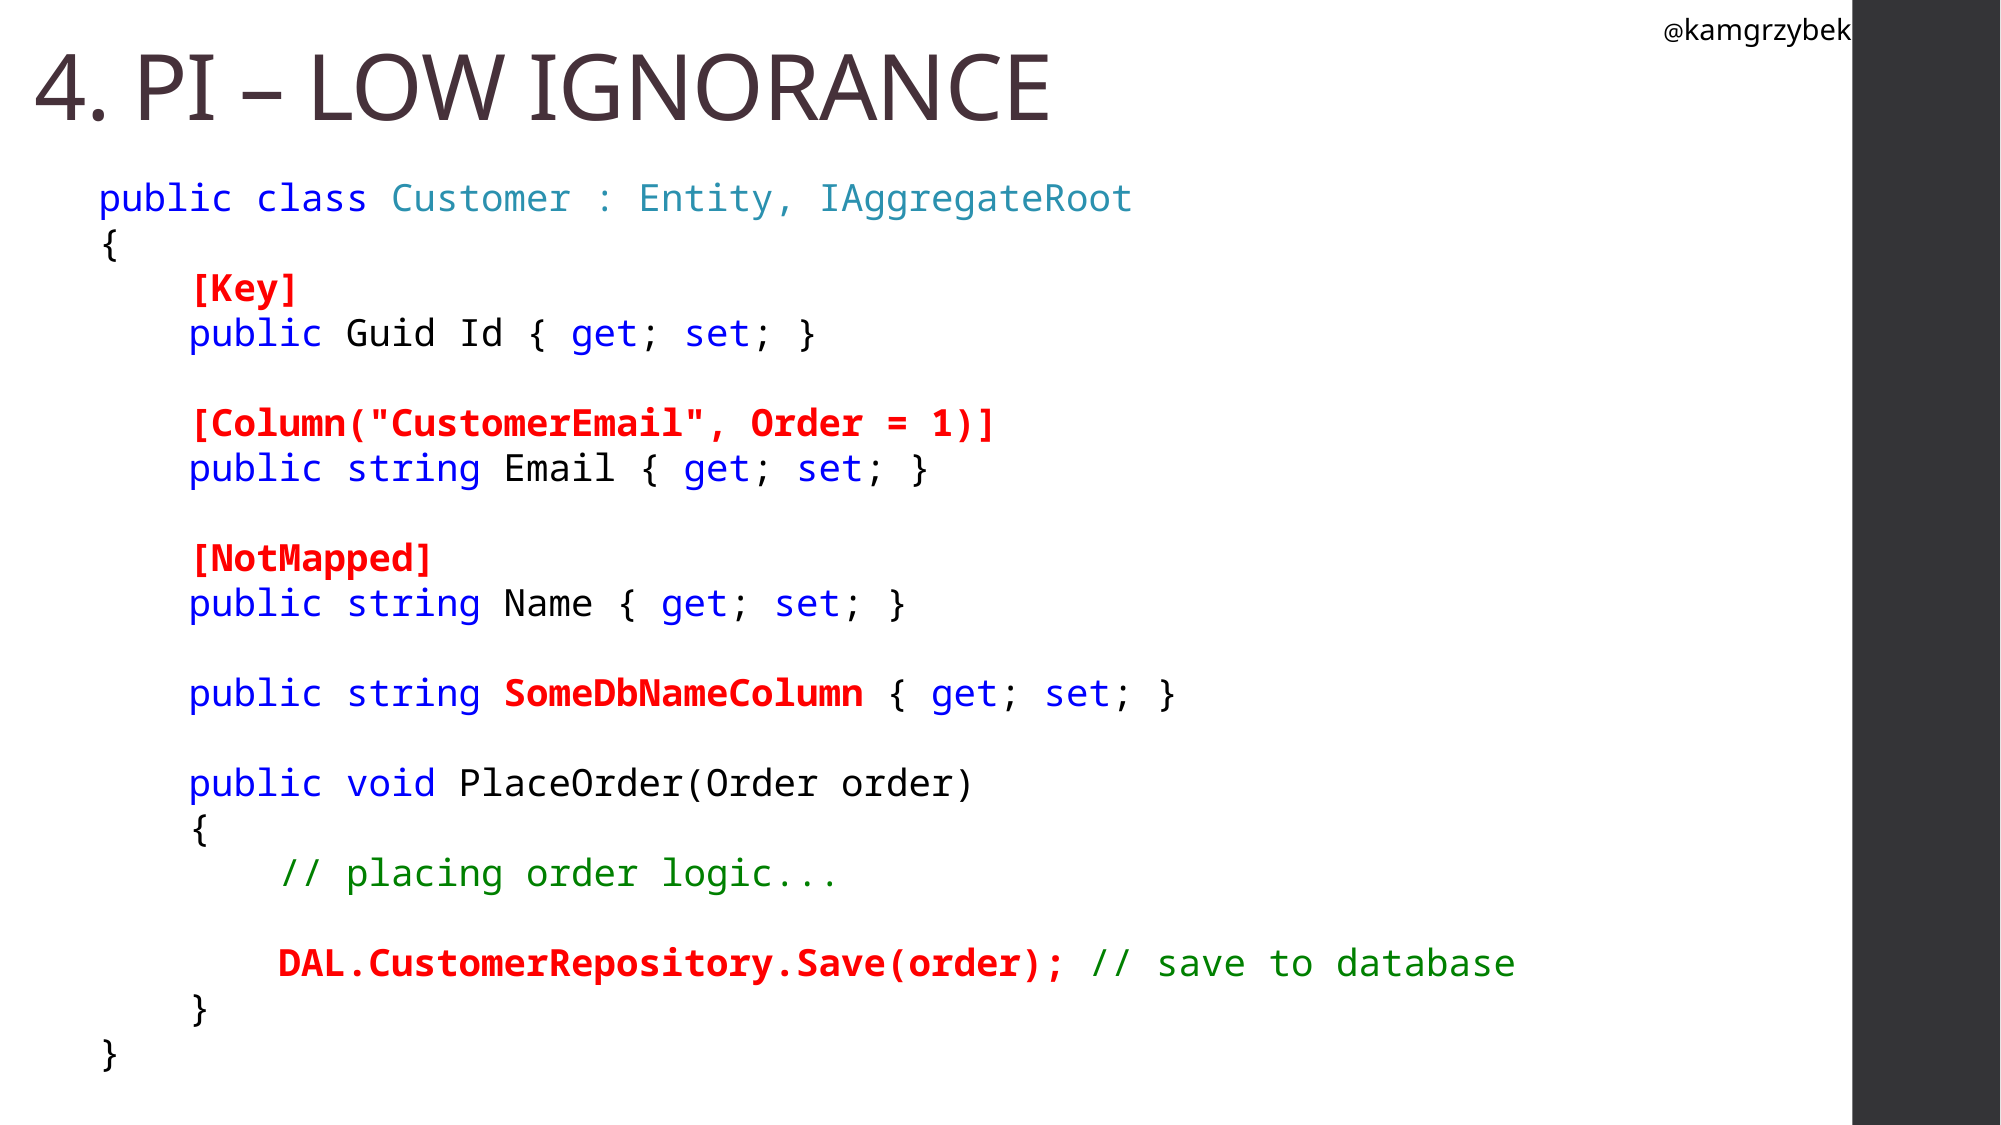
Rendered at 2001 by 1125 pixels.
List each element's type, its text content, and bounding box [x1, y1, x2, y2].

text_box @kamgrzybek [1648, 3, 1873, 54]
title 4. PI – LOW IGNORANCE [19, 17, 1954, 149]
text_box public class Customer : Entity, IAggregateRoot { [Key] public Guid Id { get; set; } [Column("CustomerEmail", Order = 1)] public string Email { get; set; } [NotMapped] public string Name { get; set; } public string SomeDbNameColumn { get; set; } public void PlaceOrder(Order order) { // placing order logic... DAL.CustomerRepository.Save(order); // save to database } } [83, 166, 1717, 1082]
